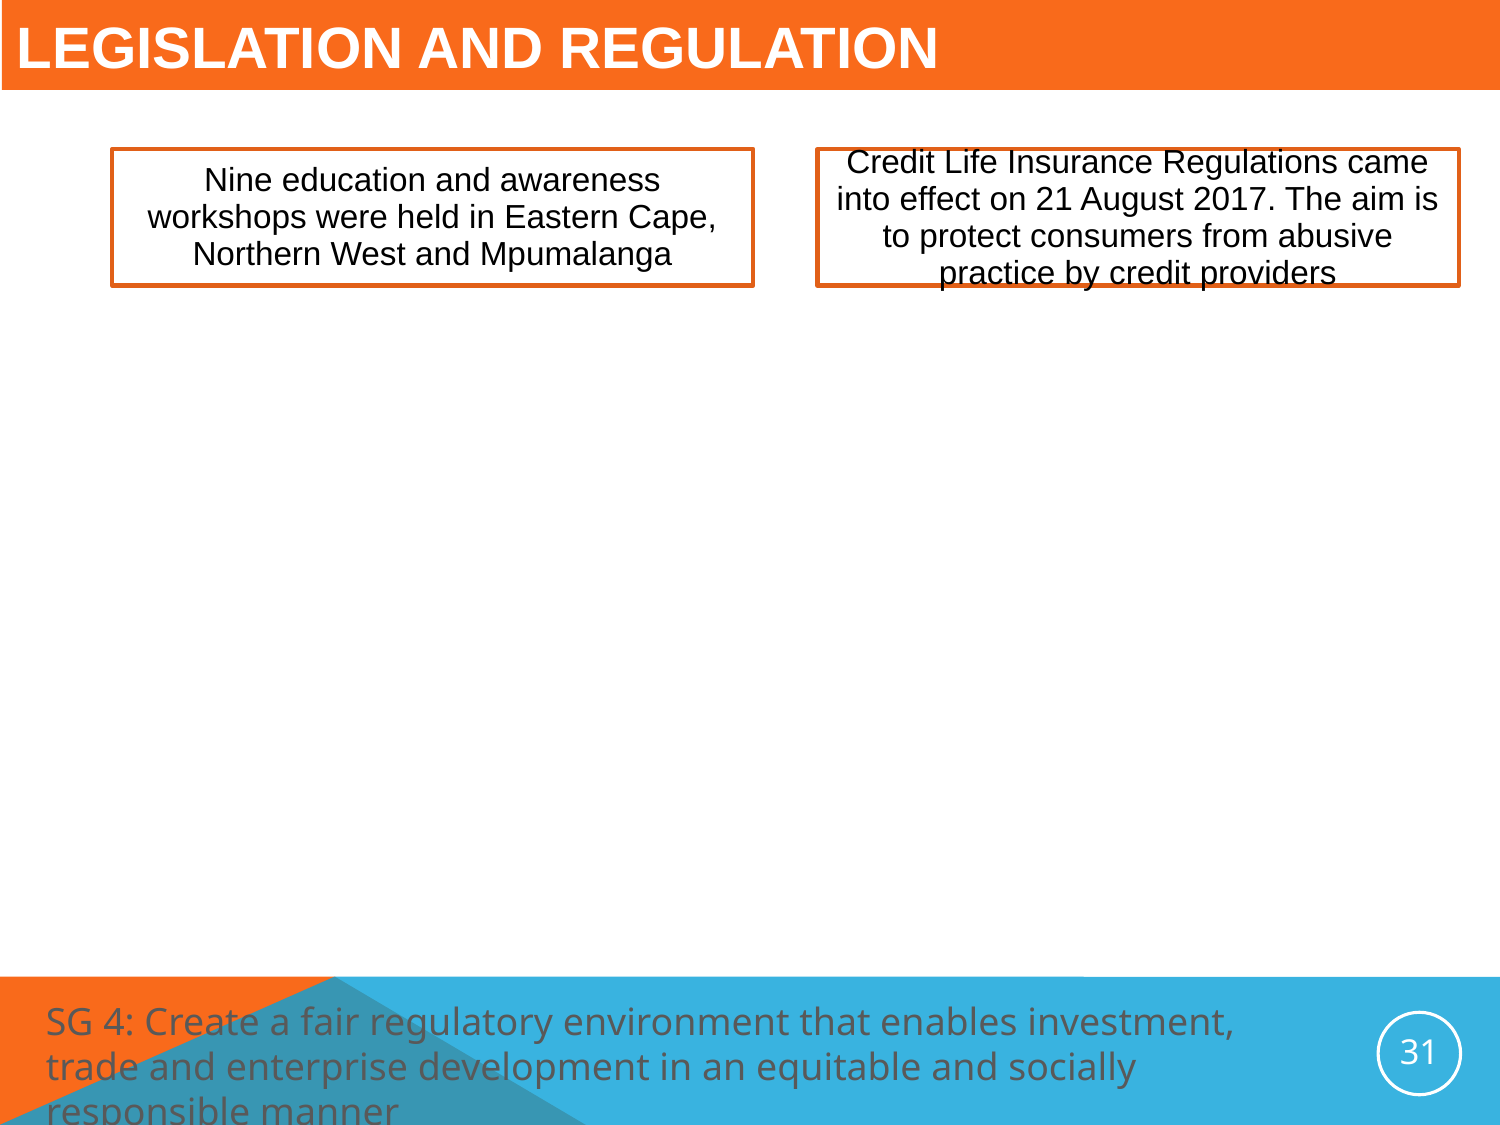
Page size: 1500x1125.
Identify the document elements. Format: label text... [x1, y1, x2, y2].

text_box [111, 148, 1459, 642]
title Legislation and Regulation [1, 0, 1500, 90]
text_box SG 4: Create a fair regulatory environment that enables investment, trade and enterprise development in an equitable and socially responsible manner [31, 990, 1353, 1125]
slide_number 31 [1376, 1010, 1463, 1097]
